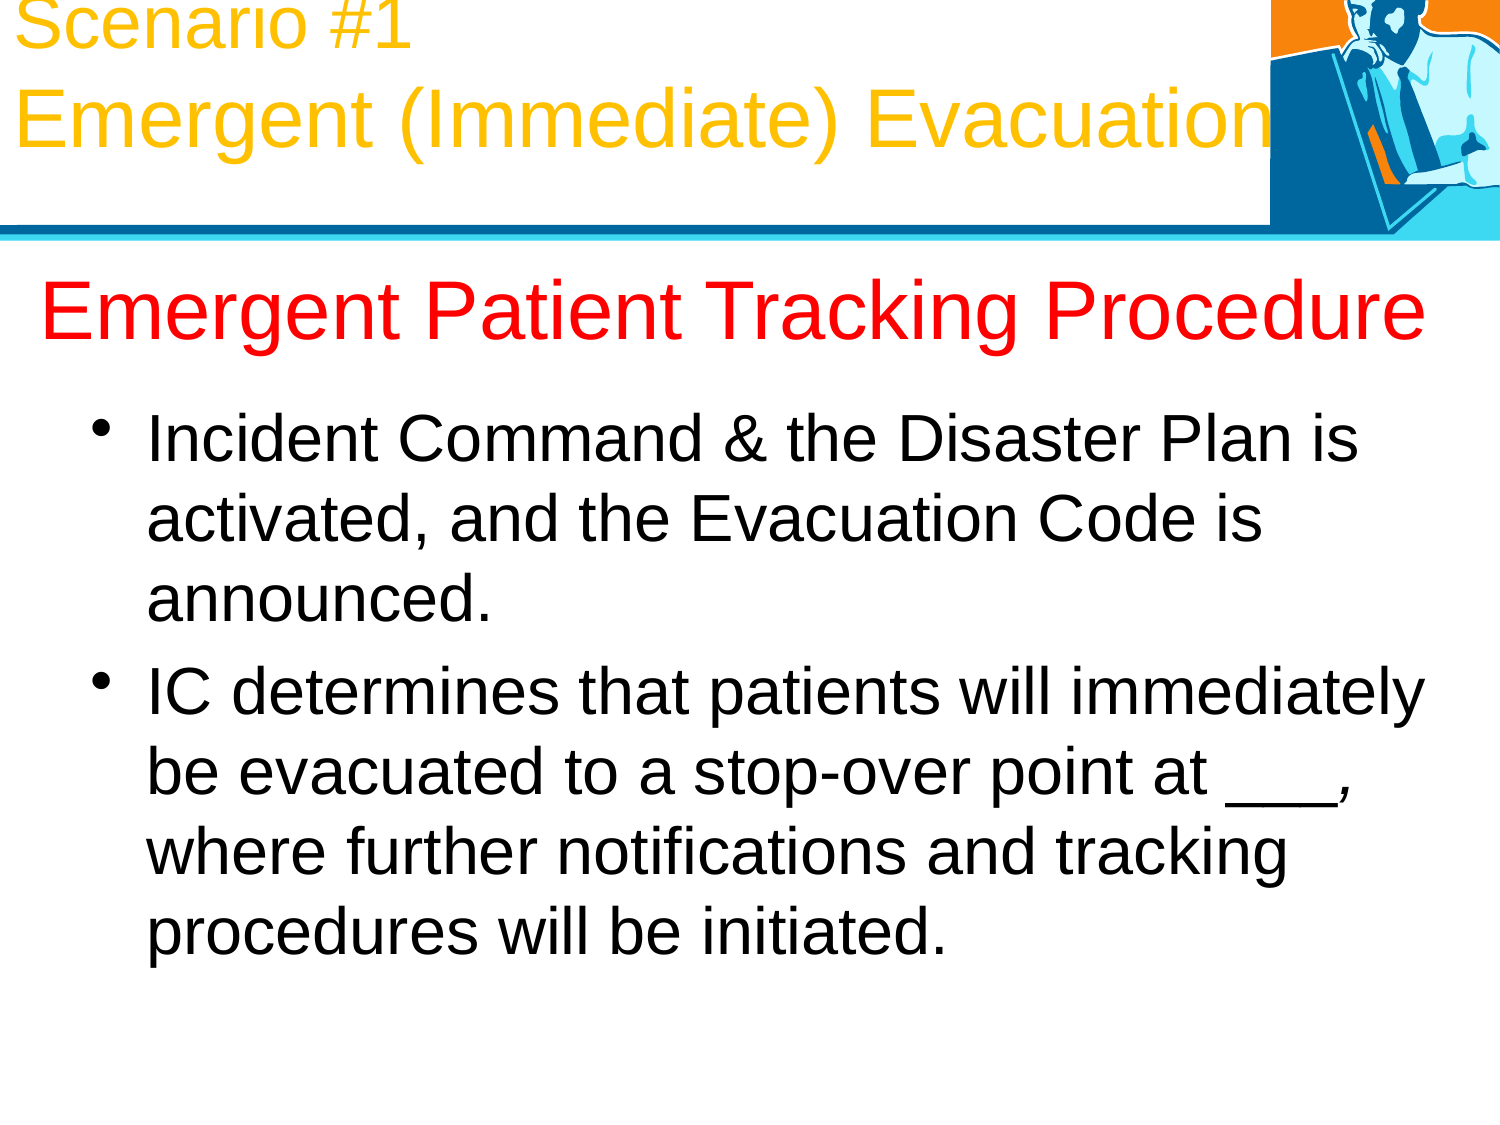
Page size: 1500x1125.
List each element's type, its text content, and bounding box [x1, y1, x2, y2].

list Incident Command & the Disaster Plan is activated, and the Evacuation Code is announced. IC determines that patients will immediately be evacuated to a stop-over point at ___, where further notifications and tracking procedures will be initiated. [74, 387, 1463, 1125]
title Emergent Patient Tracking Procedure [24, 212, 1488, 401]
text_box Scenario #1 Emergent (Immediate) Evacuation [0, 24, 1299, 213]
